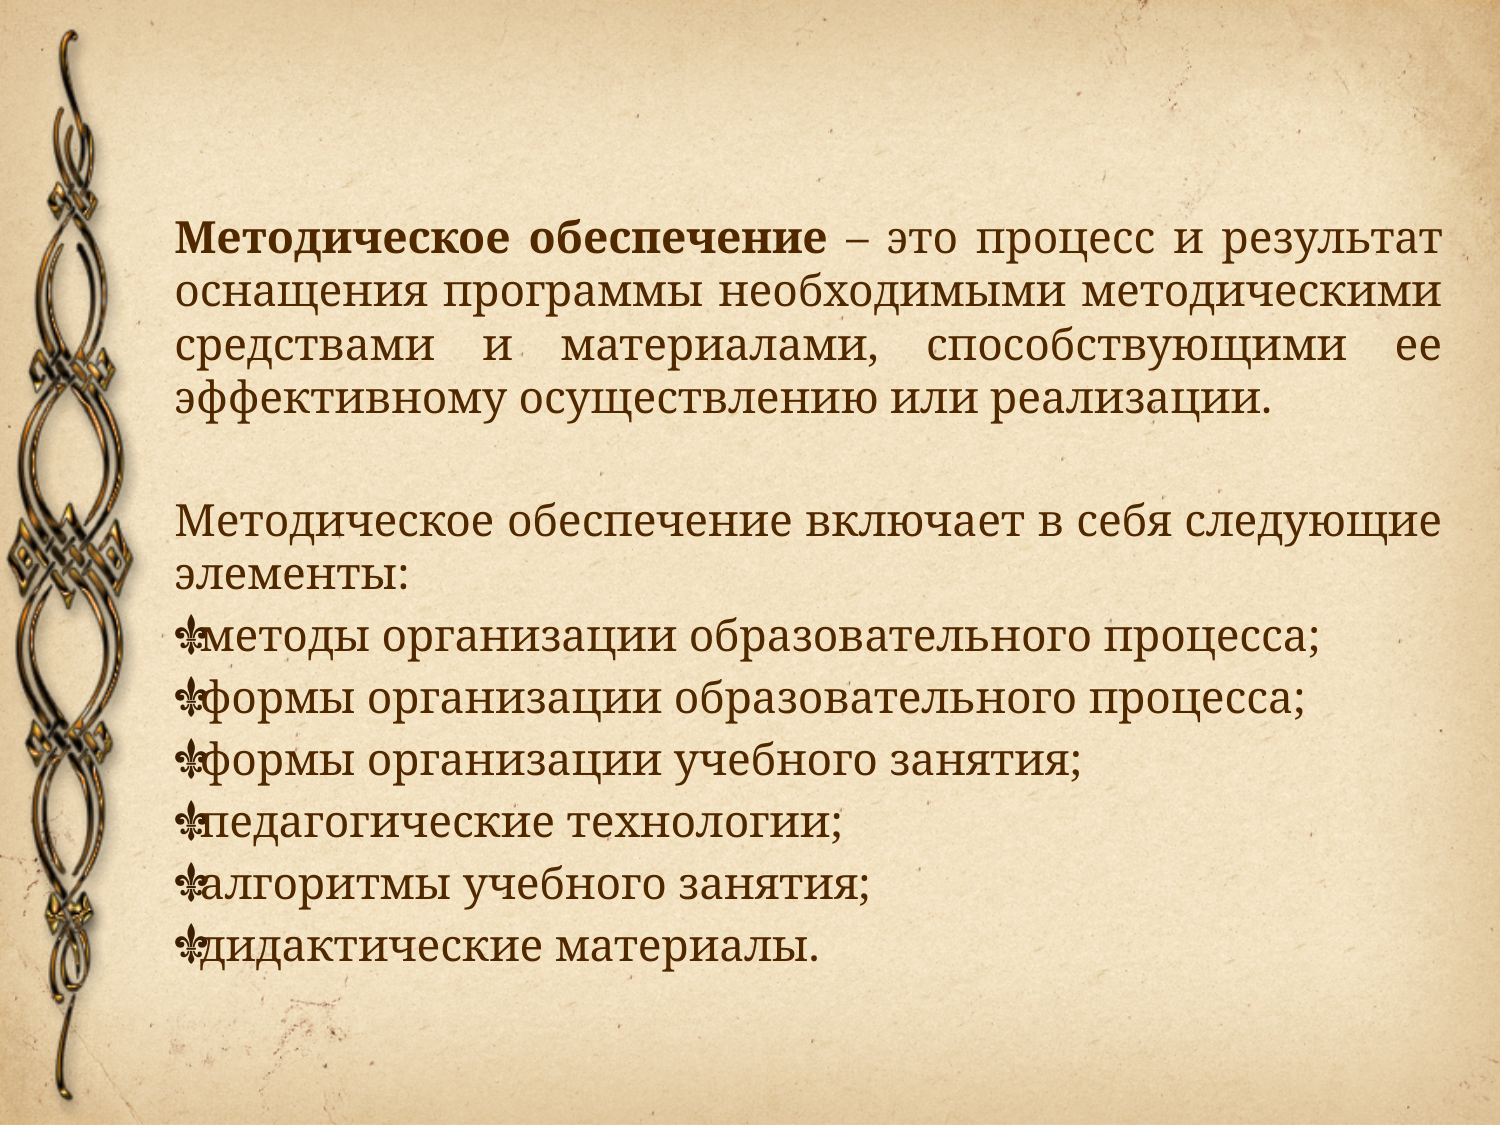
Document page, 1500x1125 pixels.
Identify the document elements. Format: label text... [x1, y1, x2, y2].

picture [174, 799, 208, 841]
picture [174, 737, 208, 779]
picture [174, 922, 208, 964]
picture [0, 0, 148, 1125]
picture [174, 613, 208, 655]
list Методическое обеспечение – это процесс и результат оснащения программы необходимыми методическими средствами и материалами, способствующими ее эффективному осуществлению или реализации. Методическое обеспечение включает в себя следующие элементы: методы организации образовательного процесса; формы организации образовательного процесса; формы организации учебного занятия; педагогические технологии; алгоритмы учебного занятия; дидактические материалы. [159, 202, 1459, 1041]
picture [174, 675, 208, 717]
picture [174, 861, 208, 902]
